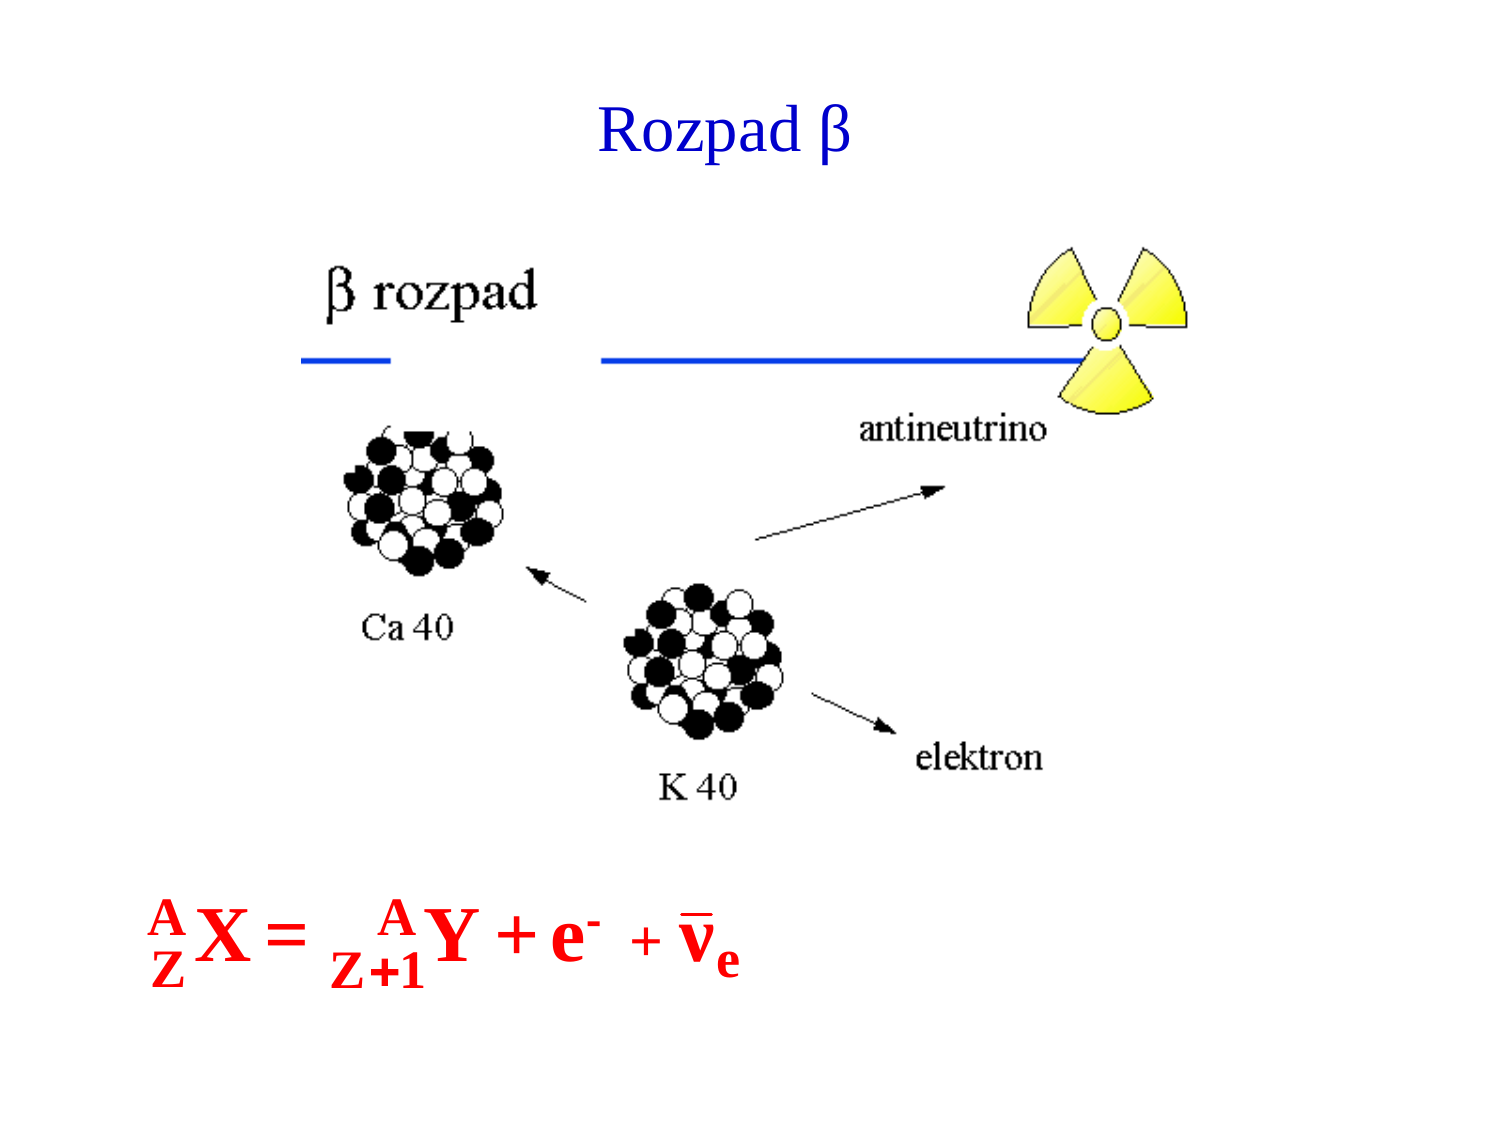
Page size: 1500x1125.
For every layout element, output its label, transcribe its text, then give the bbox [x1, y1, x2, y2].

picture [301, 227, 1199, 898]
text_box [137, 887, 752, 1007]
title Rozpad β [50, 75, 1400, 175]
